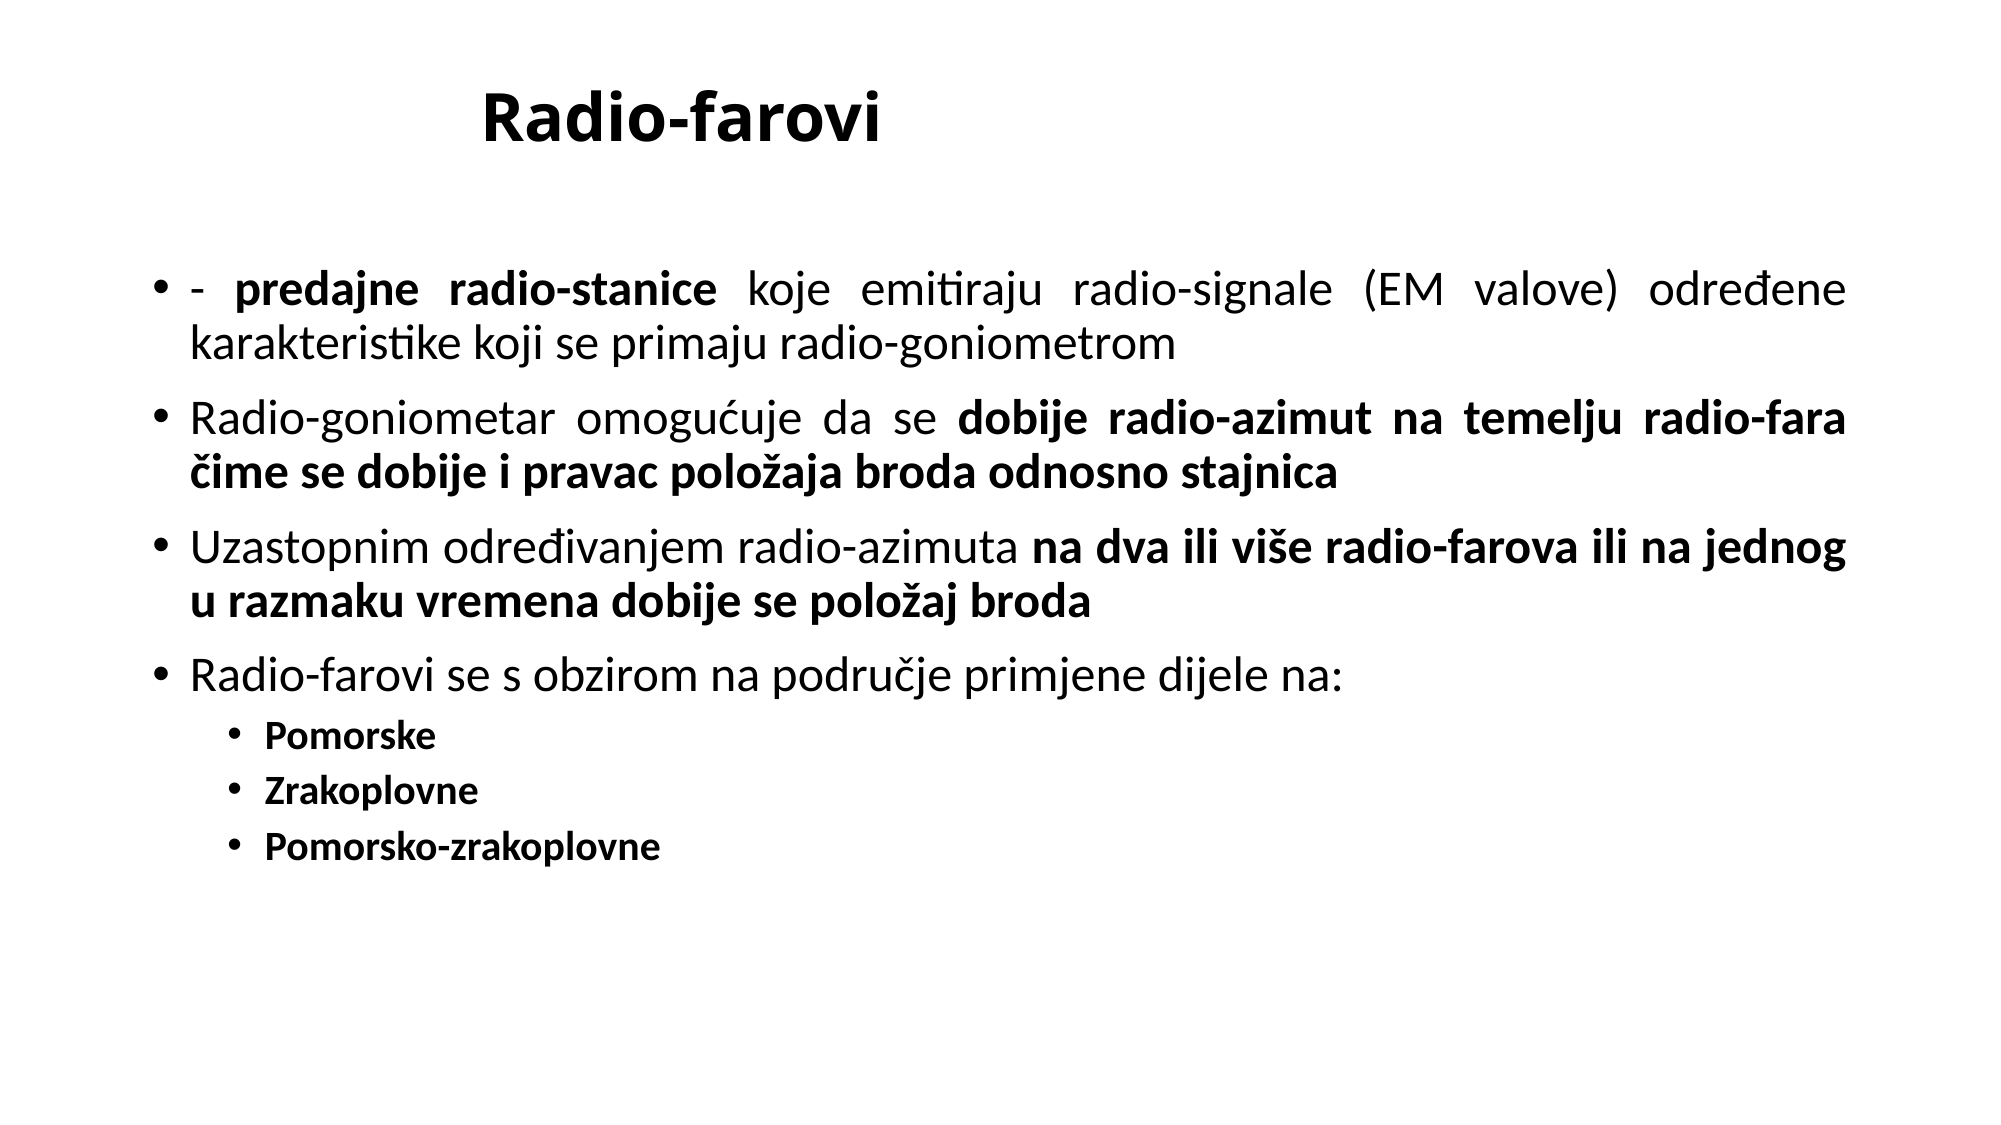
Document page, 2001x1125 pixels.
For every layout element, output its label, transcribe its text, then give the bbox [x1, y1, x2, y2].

list - predajne radio-stanice koje emitiraju radio-signale (EM valove) određene karakteristike koji se primaju radio-goniometrom Radio-goniometar omogućuje da se dobije radio-azimut na temelju radio-fara čime se dobije i pravac položaja broda odnosno stajnica Uzastopnim određivanjem radio-azimuta na dva ili više radio-farova ili na jednog u razmaku vremena dobije se položaj broda Radio-farovi se s obzirom na područje primjene dijele na: Pomorske Zrakoplovne Pomorsko-zrakoplovne [137, 254, 1863, 1014]
title Radio-farovi [137, 59, 1863, 181]
